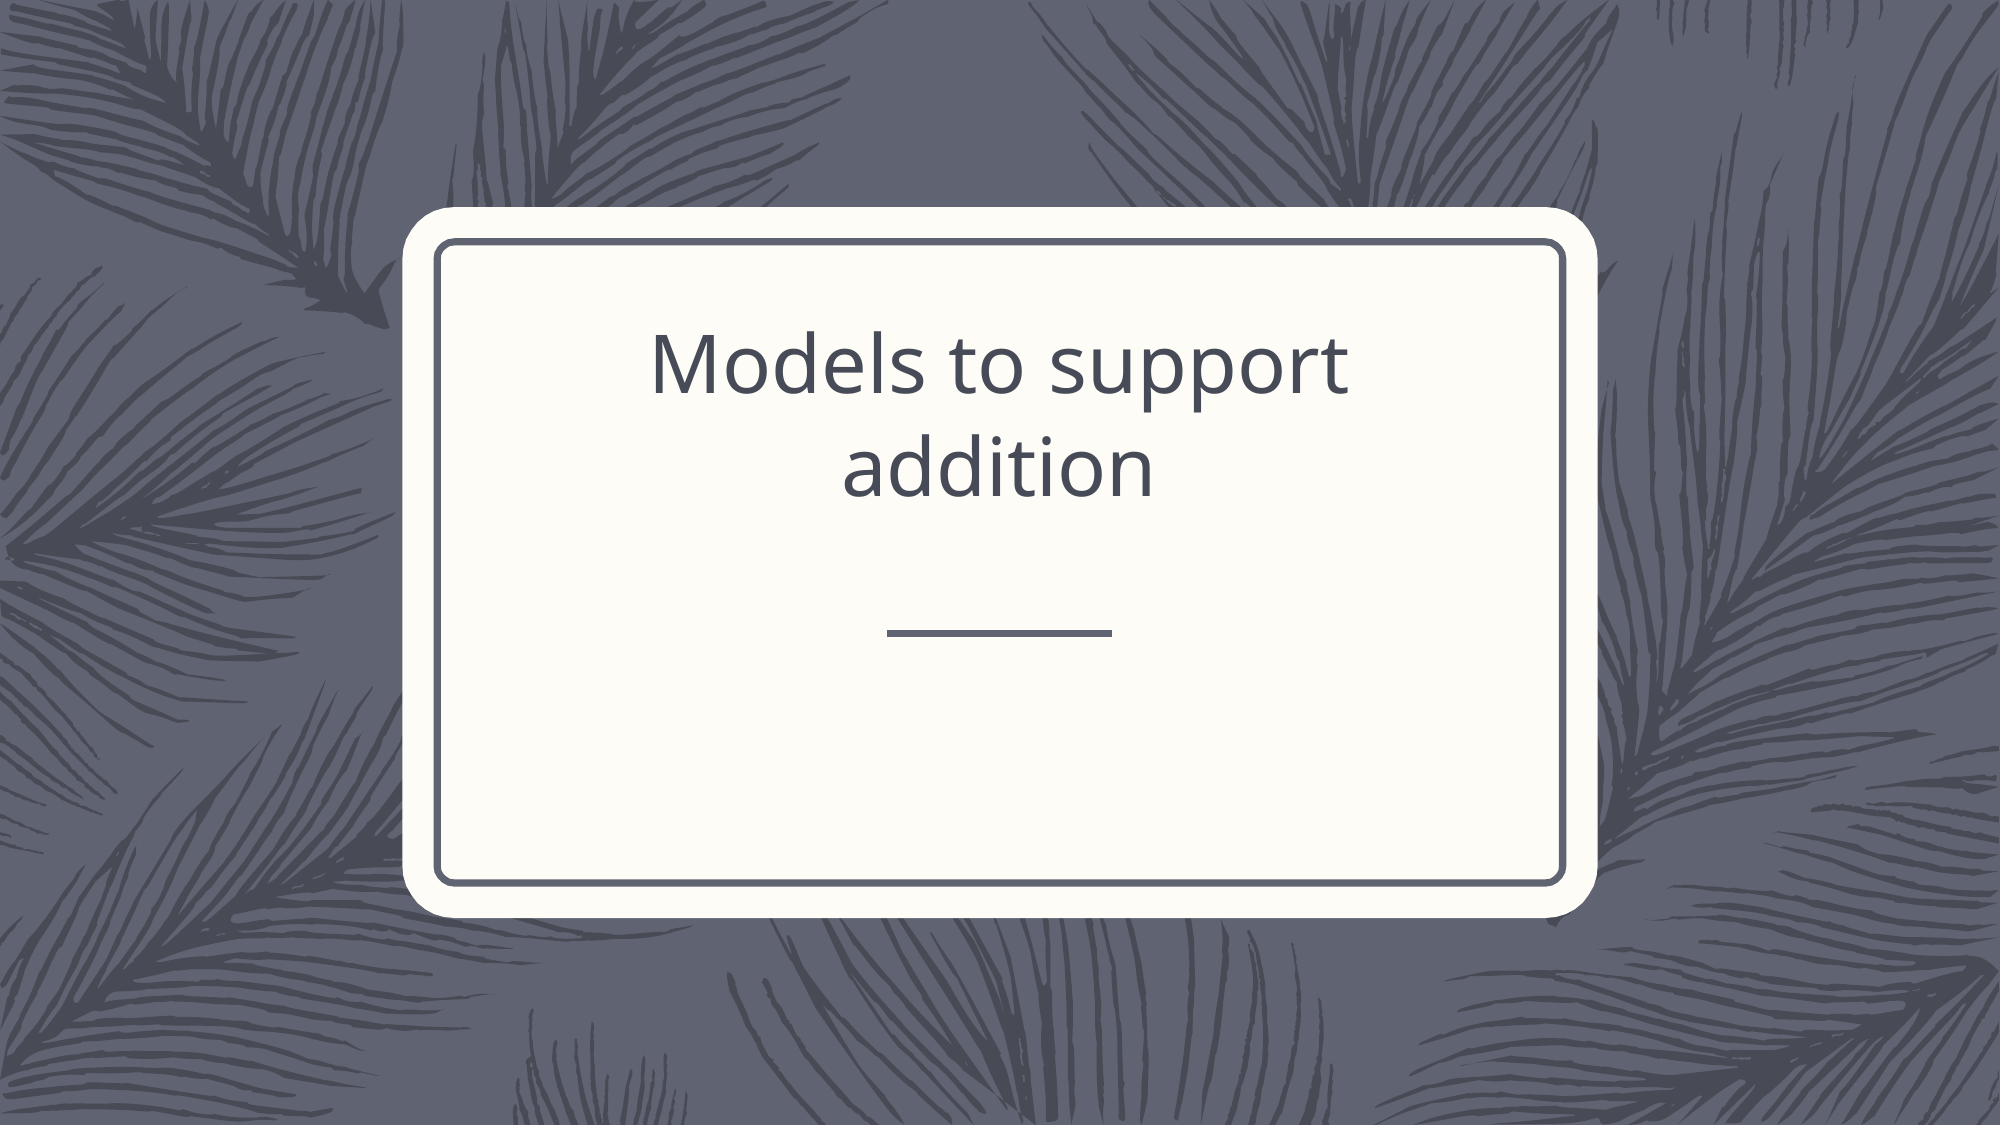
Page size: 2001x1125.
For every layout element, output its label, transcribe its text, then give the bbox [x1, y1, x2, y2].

title Models to support addition [518, 300, 1480, 603]
